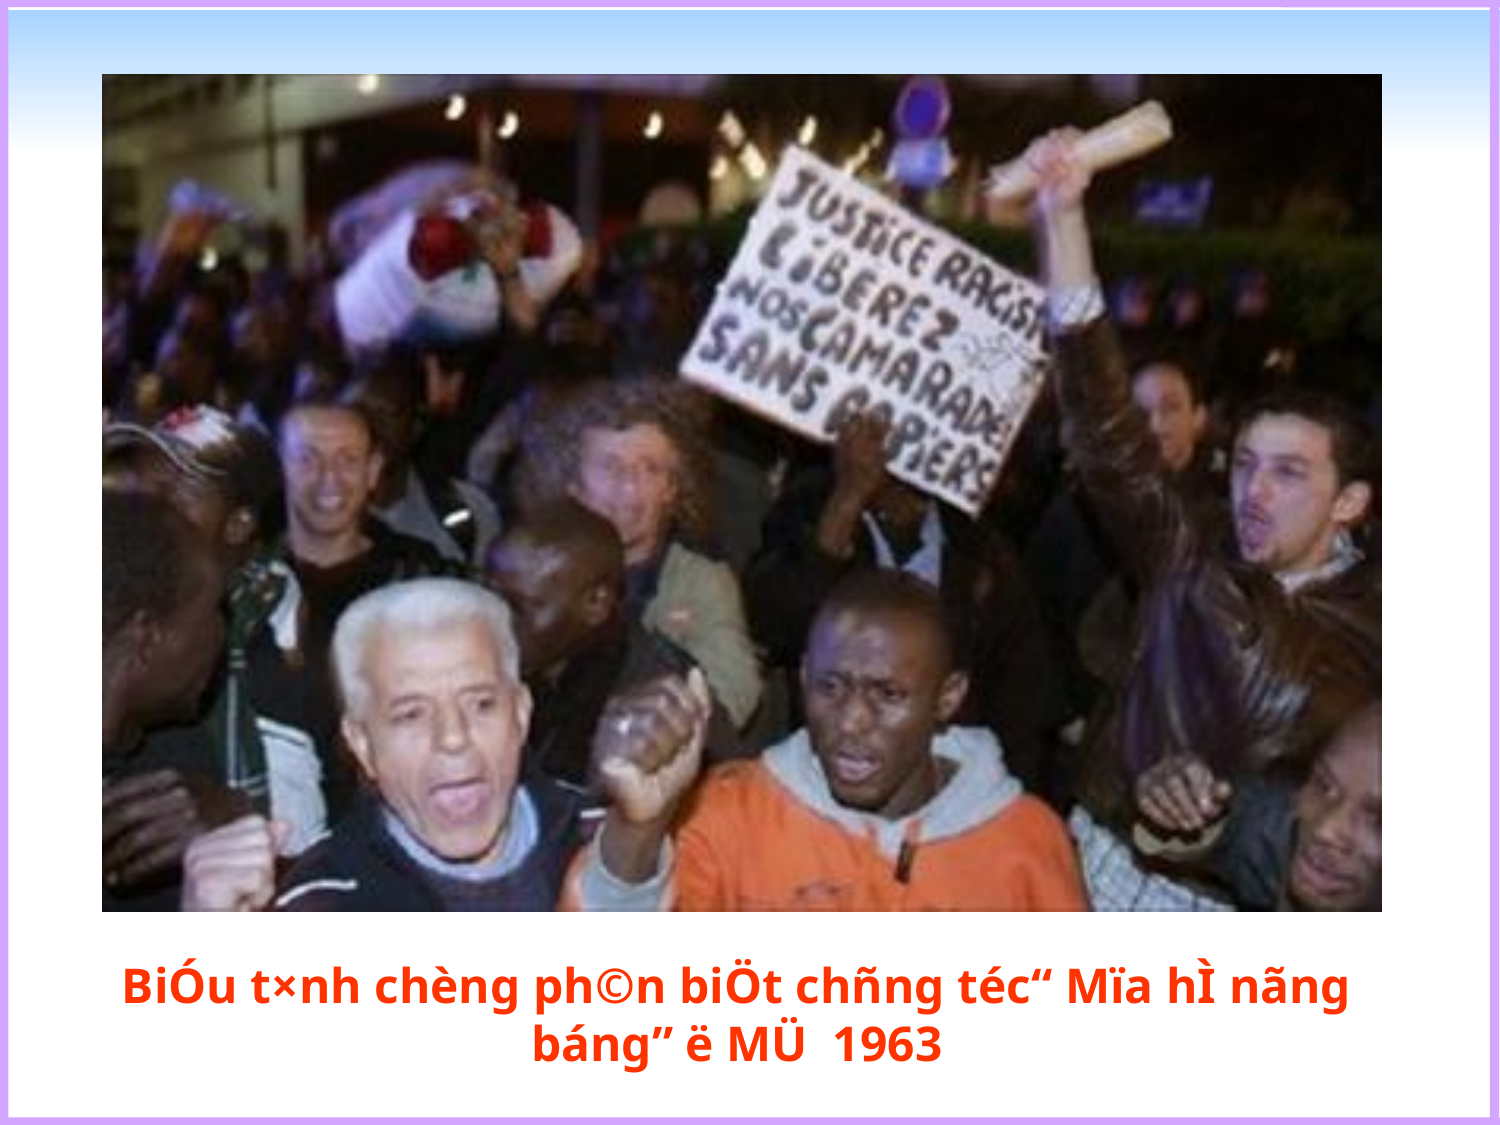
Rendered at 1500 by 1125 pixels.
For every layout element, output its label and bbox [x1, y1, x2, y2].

text_box [87, 74, 1388, 1081]
text_box [1495, 10, 1500, 152]
text_box [4, 10, 1494, 152]
